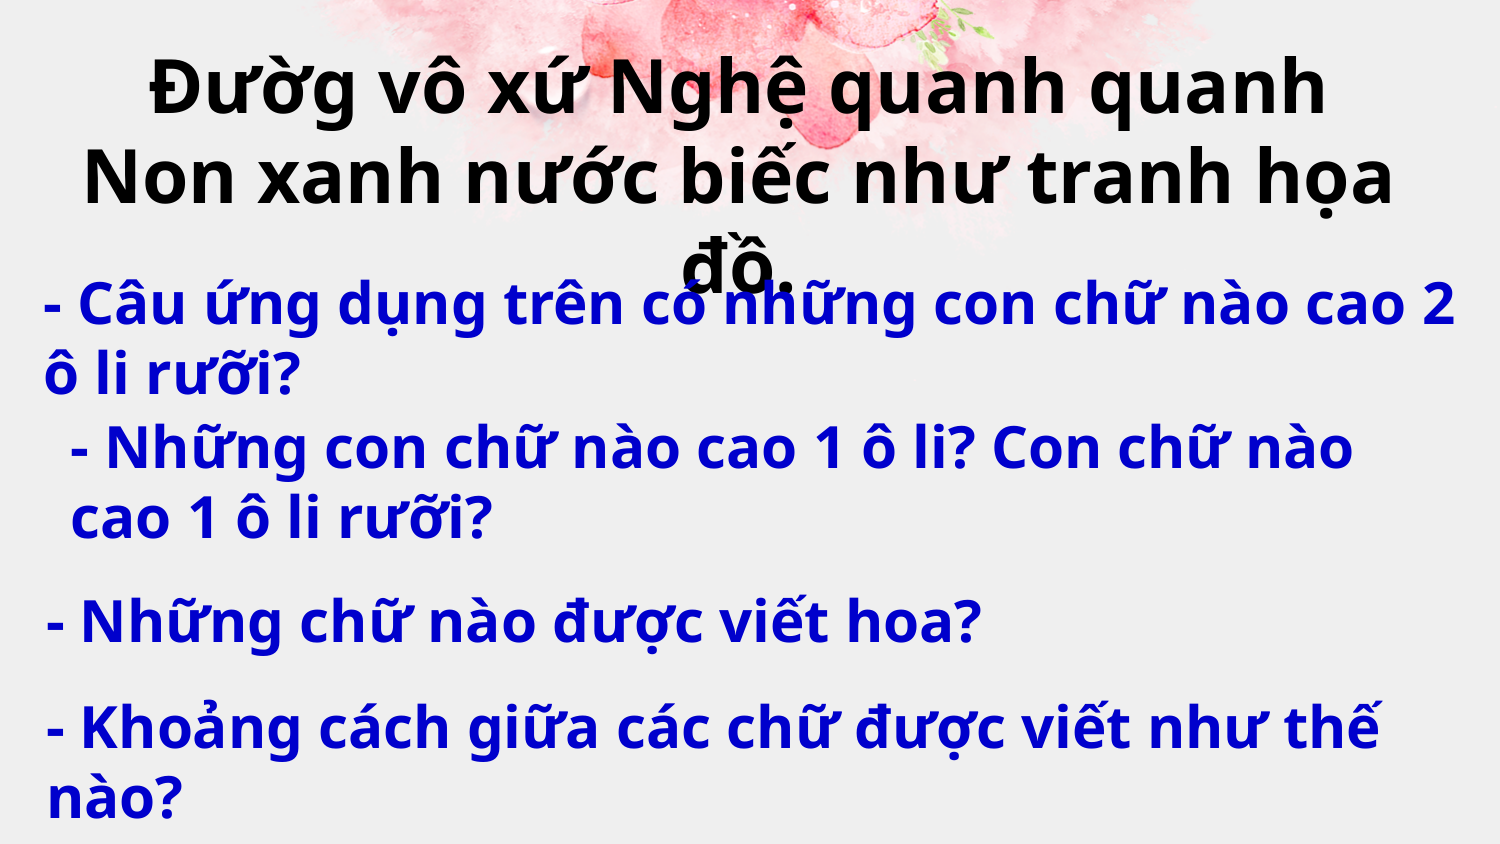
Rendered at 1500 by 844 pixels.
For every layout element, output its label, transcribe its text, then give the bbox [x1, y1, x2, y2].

text_box - Những chữ nào được viết hoa? [28, 575, 1084, 663]
text_box - Câu ứng dụng trên có những con chữ nào cao 2 ô li rưỡi? [26, 257, 1500, 415]
text_box Đườg vô xứ Nghệ quanh quanh Non xanh nước biếc như tranh họa đồ. [31, 32, 1447, 257]
picture [0, 0, 1500, 844]
text_box - Những con chữ nào cao 1 ô li? Con chữ nào cao 1 ô li rưỡi? [53, 401, 1450, 560]
text_box - Khoảng cách giữa các chữ được viết như thế nào? [28, 681, 1450, 840]
